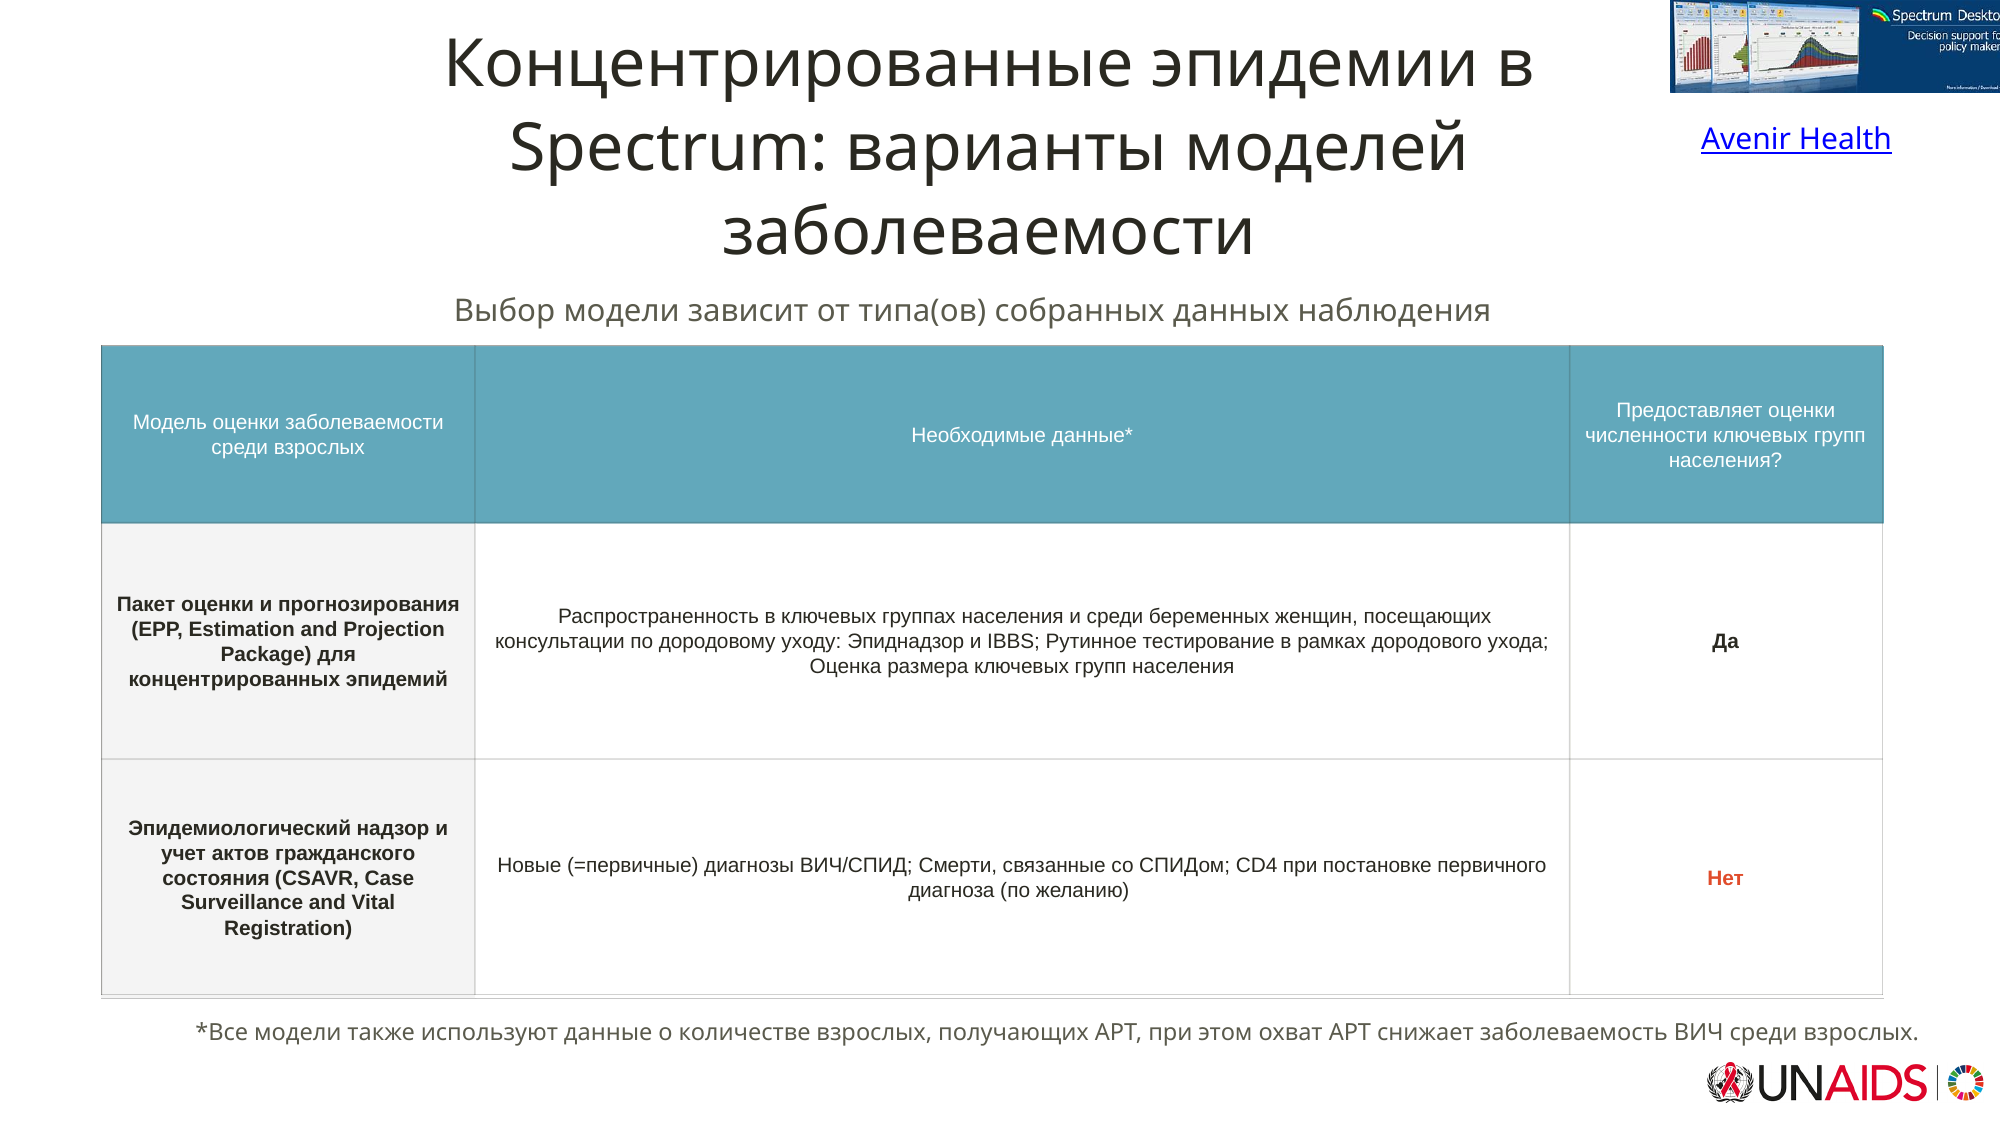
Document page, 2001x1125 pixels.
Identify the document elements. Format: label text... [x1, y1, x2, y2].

text_box [70, 313, 1914, 1012]
text_box Выбор модели зависит от типа(ов) собранных данных наблюдения [165, 284, 1814, 313]
picture [1636, 0, 2000, 106]
text_box *Все модели также используют данные о количестве взрослых, получающих АРТ, при этом охват АРТ снижает заболеваемость ВИЧ среди взрослых. [0, 1012, 1925, 1045]
picture [1707, 1061, 1984, 1104]
text_box Концентрированные эпидемии в Spectrum: варианты моделей заболеваемости [379, 16, 1600, 268]
text_box Avenir Health [1701, 117, 1977, 160]
picture [101, 344, 1885, 999]
